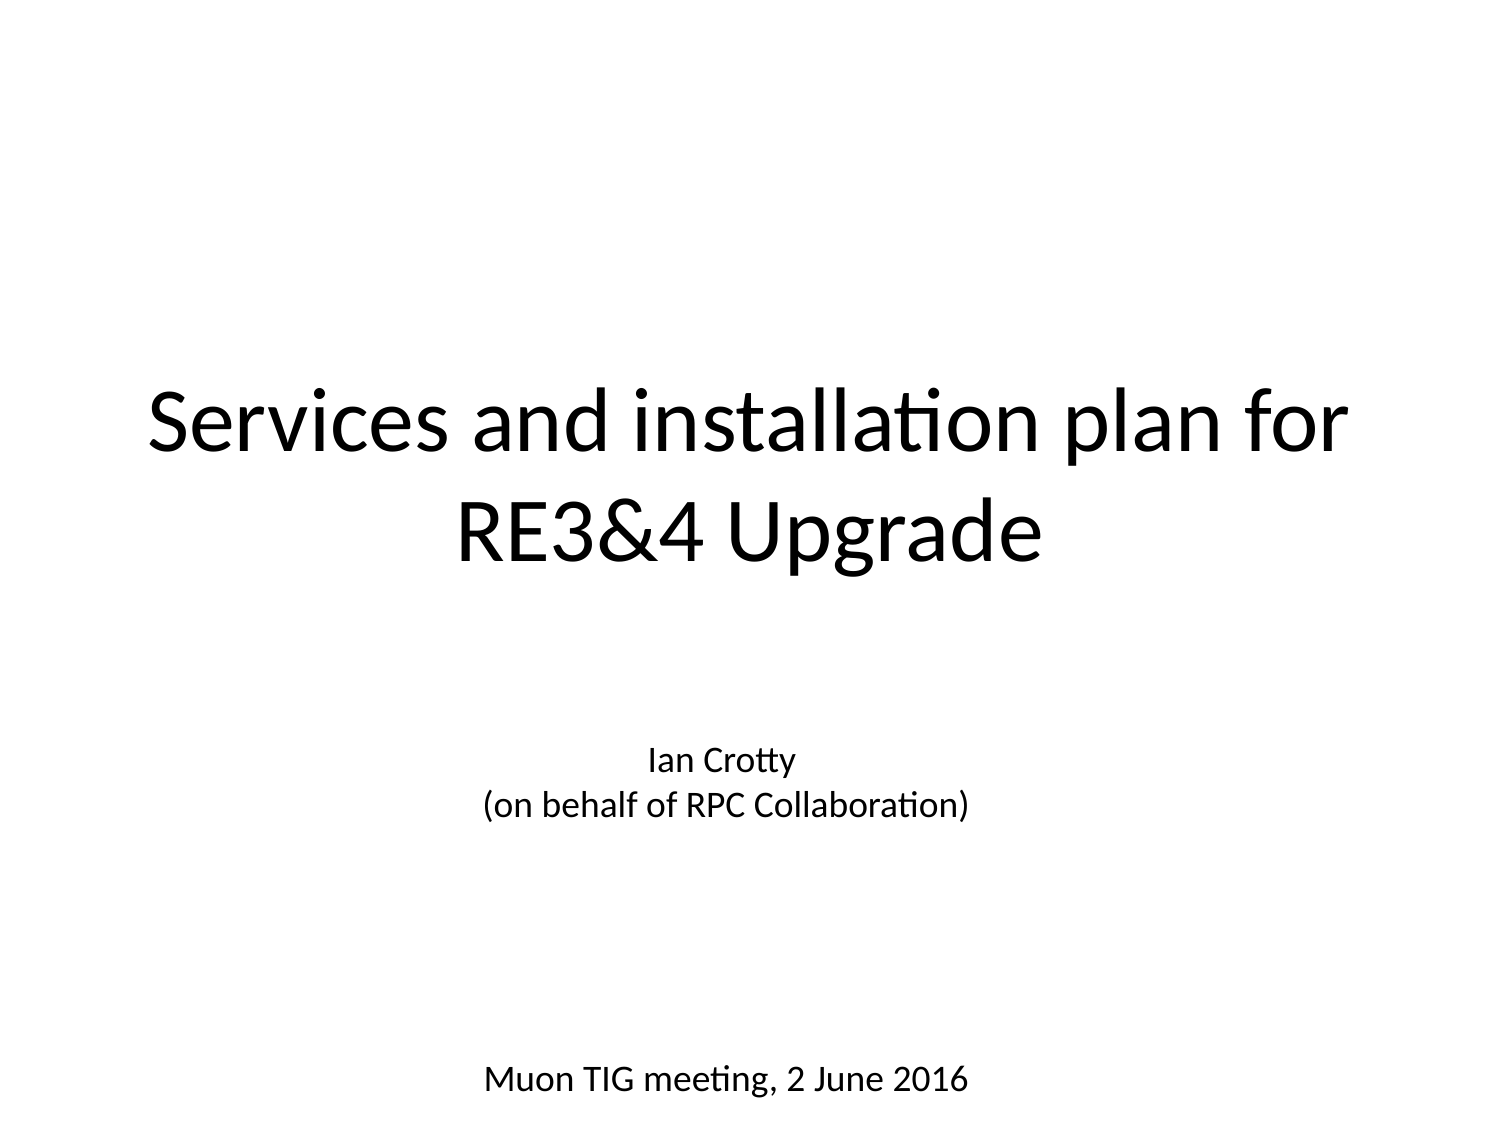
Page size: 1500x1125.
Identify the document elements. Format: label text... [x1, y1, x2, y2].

text_box Muon TIG meeting, 2 June 2016 [468, 1046, 985, 1107]
text_box Ian Crotty (on behalf of RPC Collaboration) [312, 727, 1140, 833]
title Services and installation plan for RE3&4 Upgrade [112, 349, 1388, 591]
